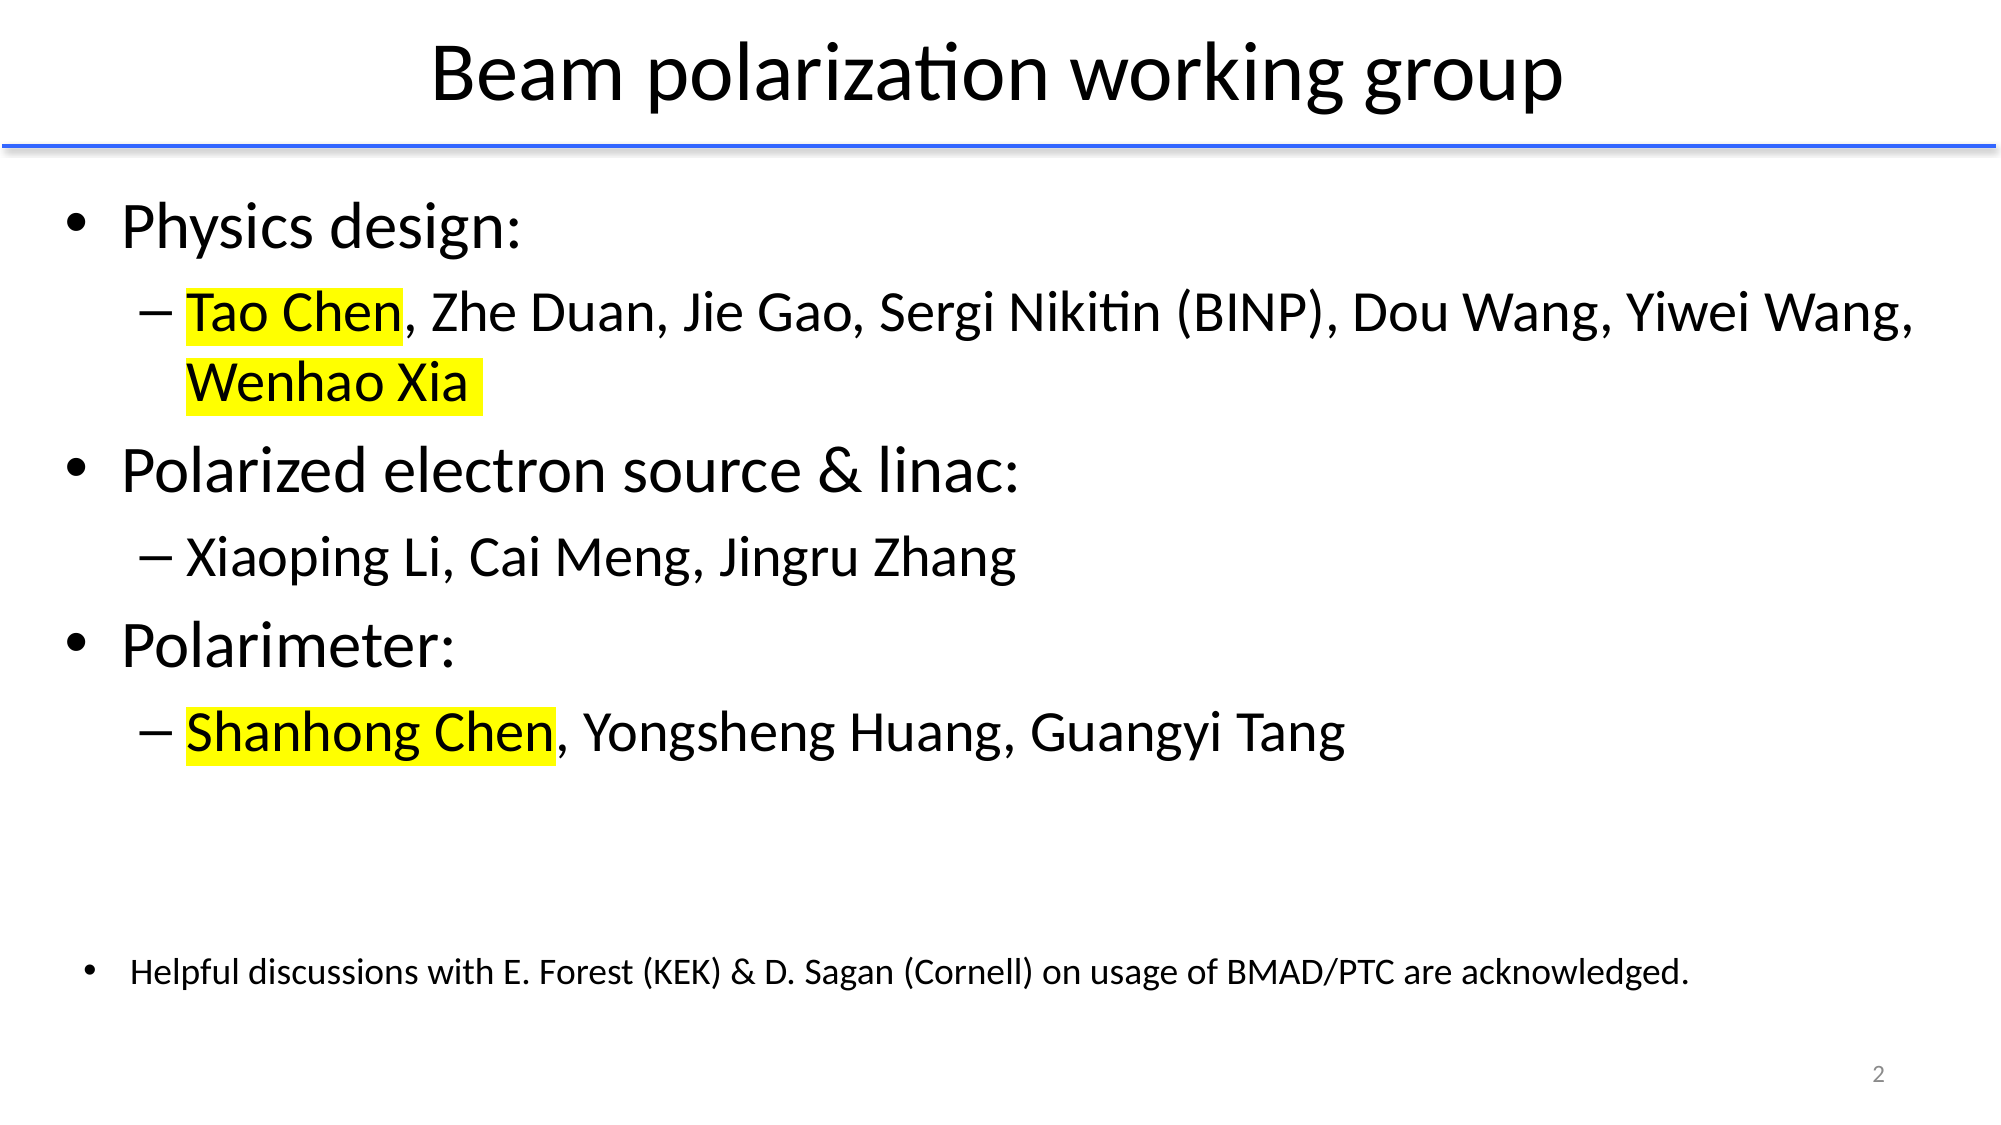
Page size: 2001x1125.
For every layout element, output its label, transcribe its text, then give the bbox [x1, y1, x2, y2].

text_box Helpful discussions with E. Forest (KEK) & D. Sagan (Cornell) on usage of BMAD/PTC are acknowledged. [68, 939, 1755, 1000]
title Beam polarization working group [1, 8, 1995, 126]
slide_number 2 [1433, 1042, 1900, 1103]
list Physics design: Tao Chen, Zhe Duan, Jie Gao, Sergi Nikitin (BINP), Dou Wang, Yiwei Wang, Wenhao Xia Polarized electron source & linac: Xiaoping Li, Cai Meng, Jingru Zhang Polarimeter: Shanhong Chen, Yongsheng Huang, Guangyi Tang [49, 173, 1943, 1005]
